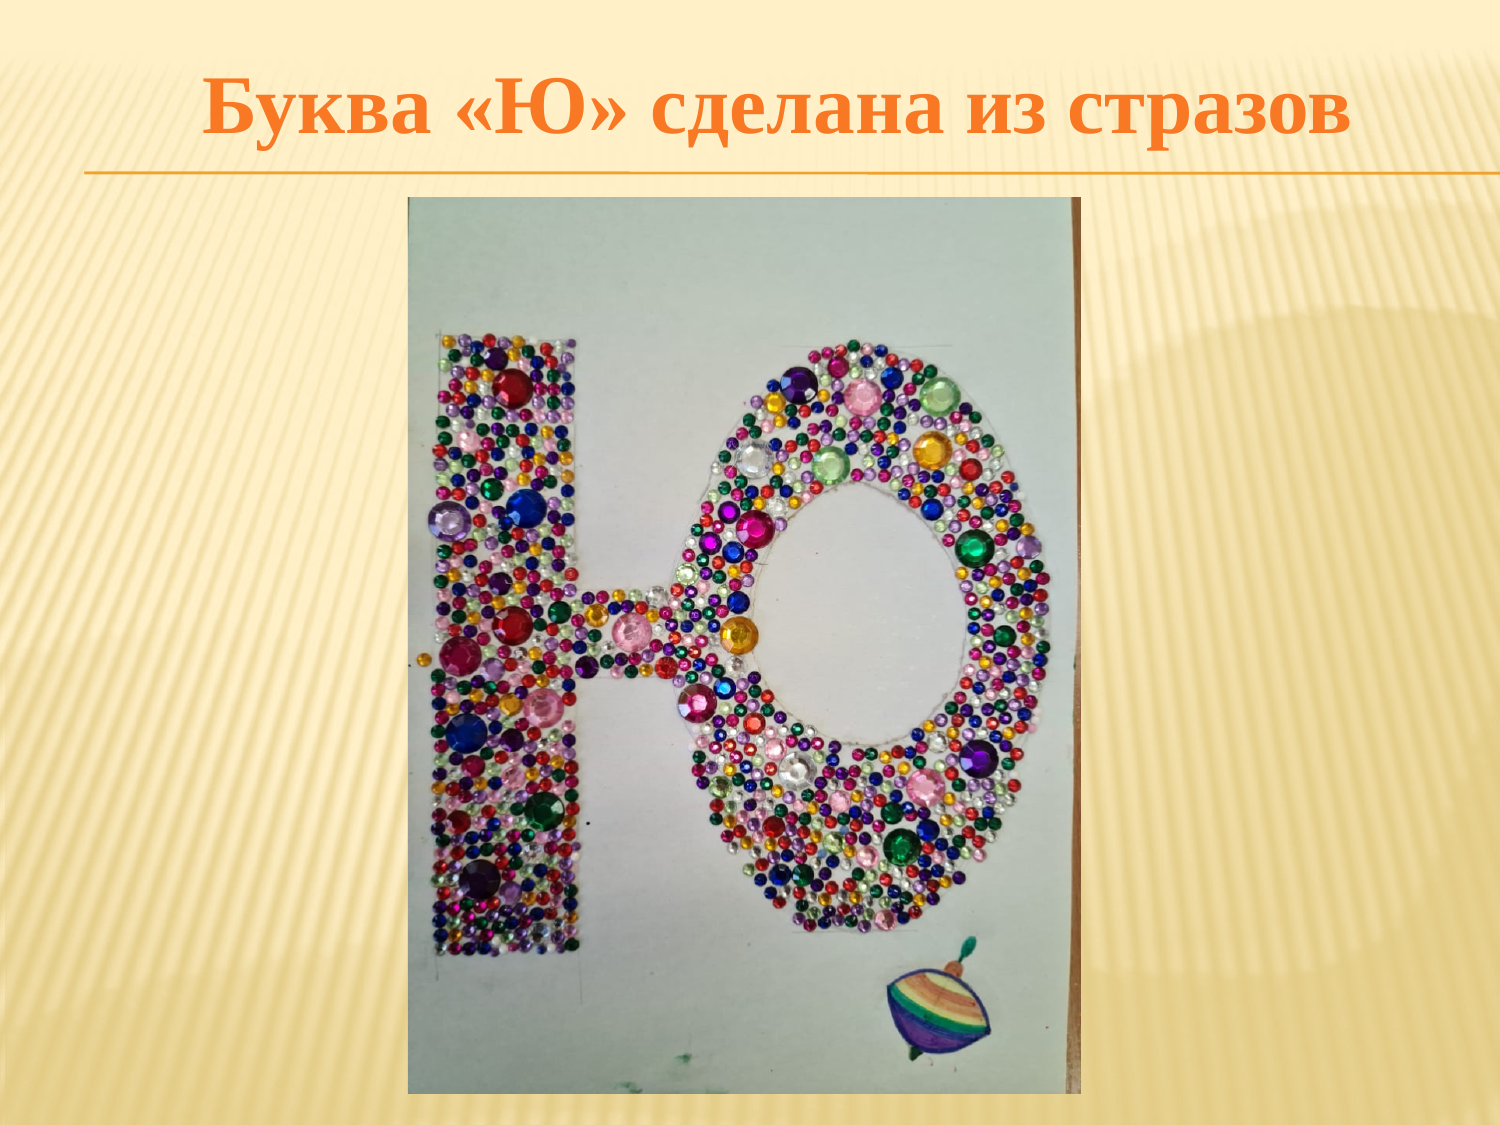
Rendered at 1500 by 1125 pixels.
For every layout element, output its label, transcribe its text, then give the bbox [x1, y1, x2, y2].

text_box Буква «Ю» сделана из стразов [187, 42, 1368, 158]
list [294, 308, 1194, 983]
picture [408, 992, 1081, 1093]
picture [408, 198, 1081, 308]
